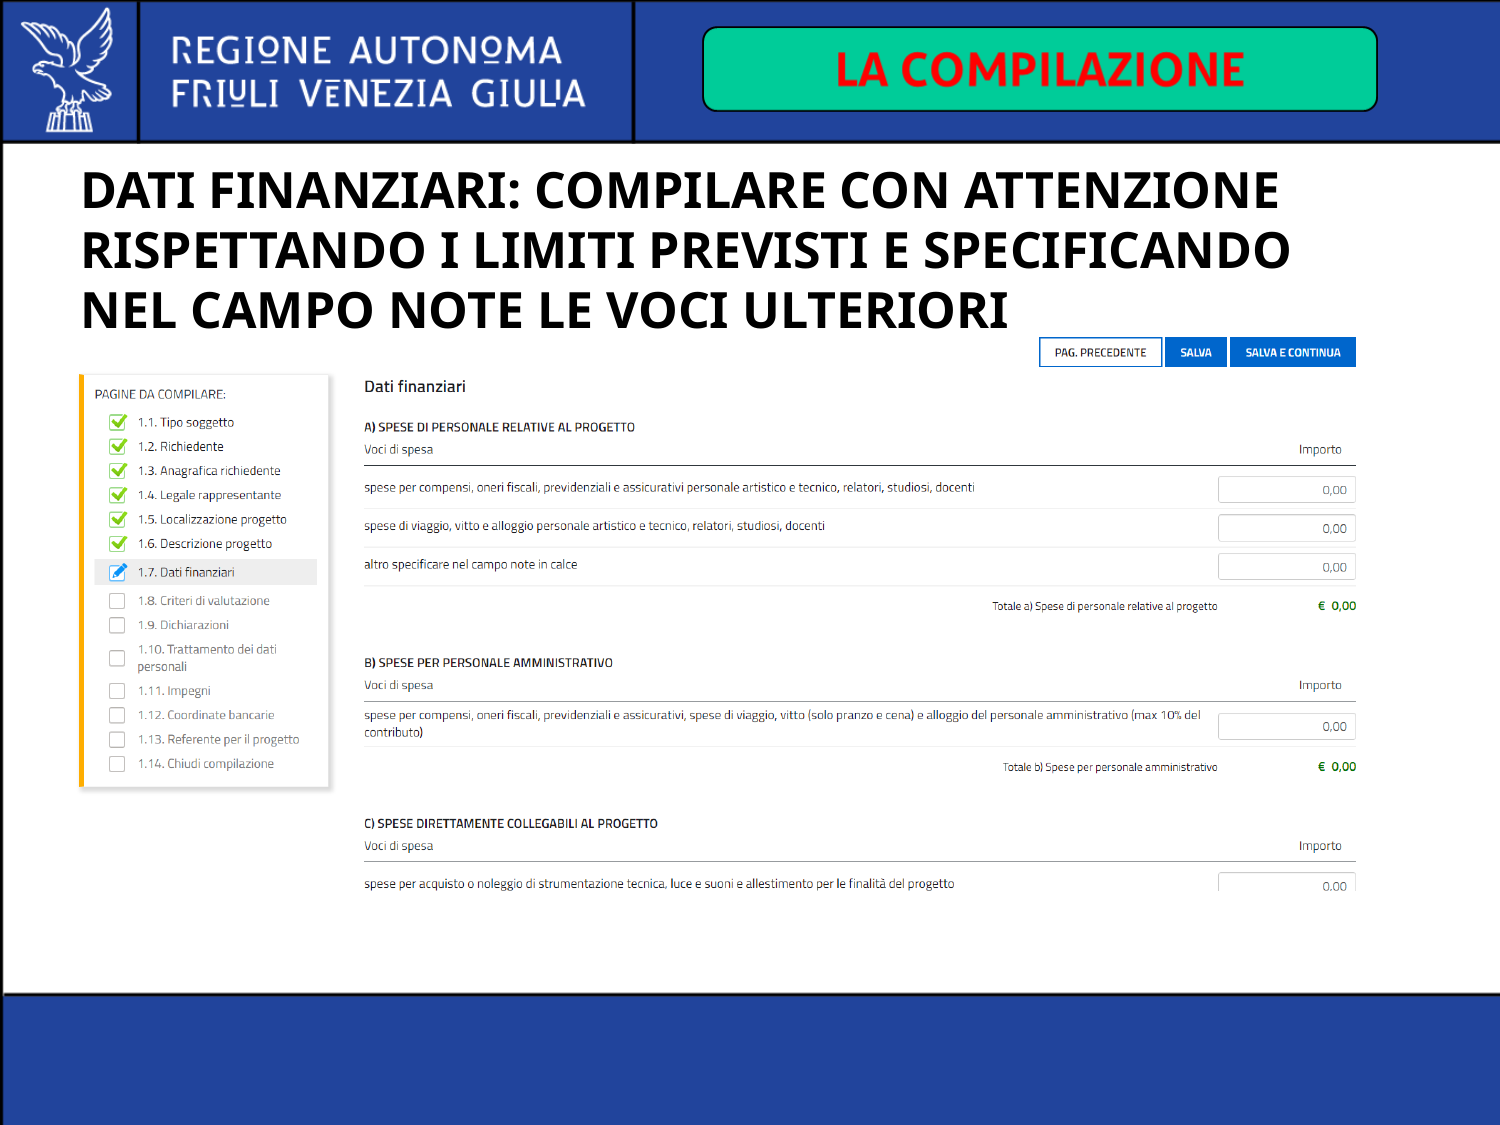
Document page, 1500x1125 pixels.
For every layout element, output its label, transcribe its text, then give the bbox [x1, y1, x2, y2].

title DATI FINANZIARI: COMPILARE CON ATTENZIONE RISPETTANDO I LIMITI PREVISTI E SPECIFICANDO NEL CAMPO NOTE LE VOCI ULTERIORI [65, 162, 1388, 334]
picture [0, 0, 1500, 1125]
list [65, 334, 1388, 891]
